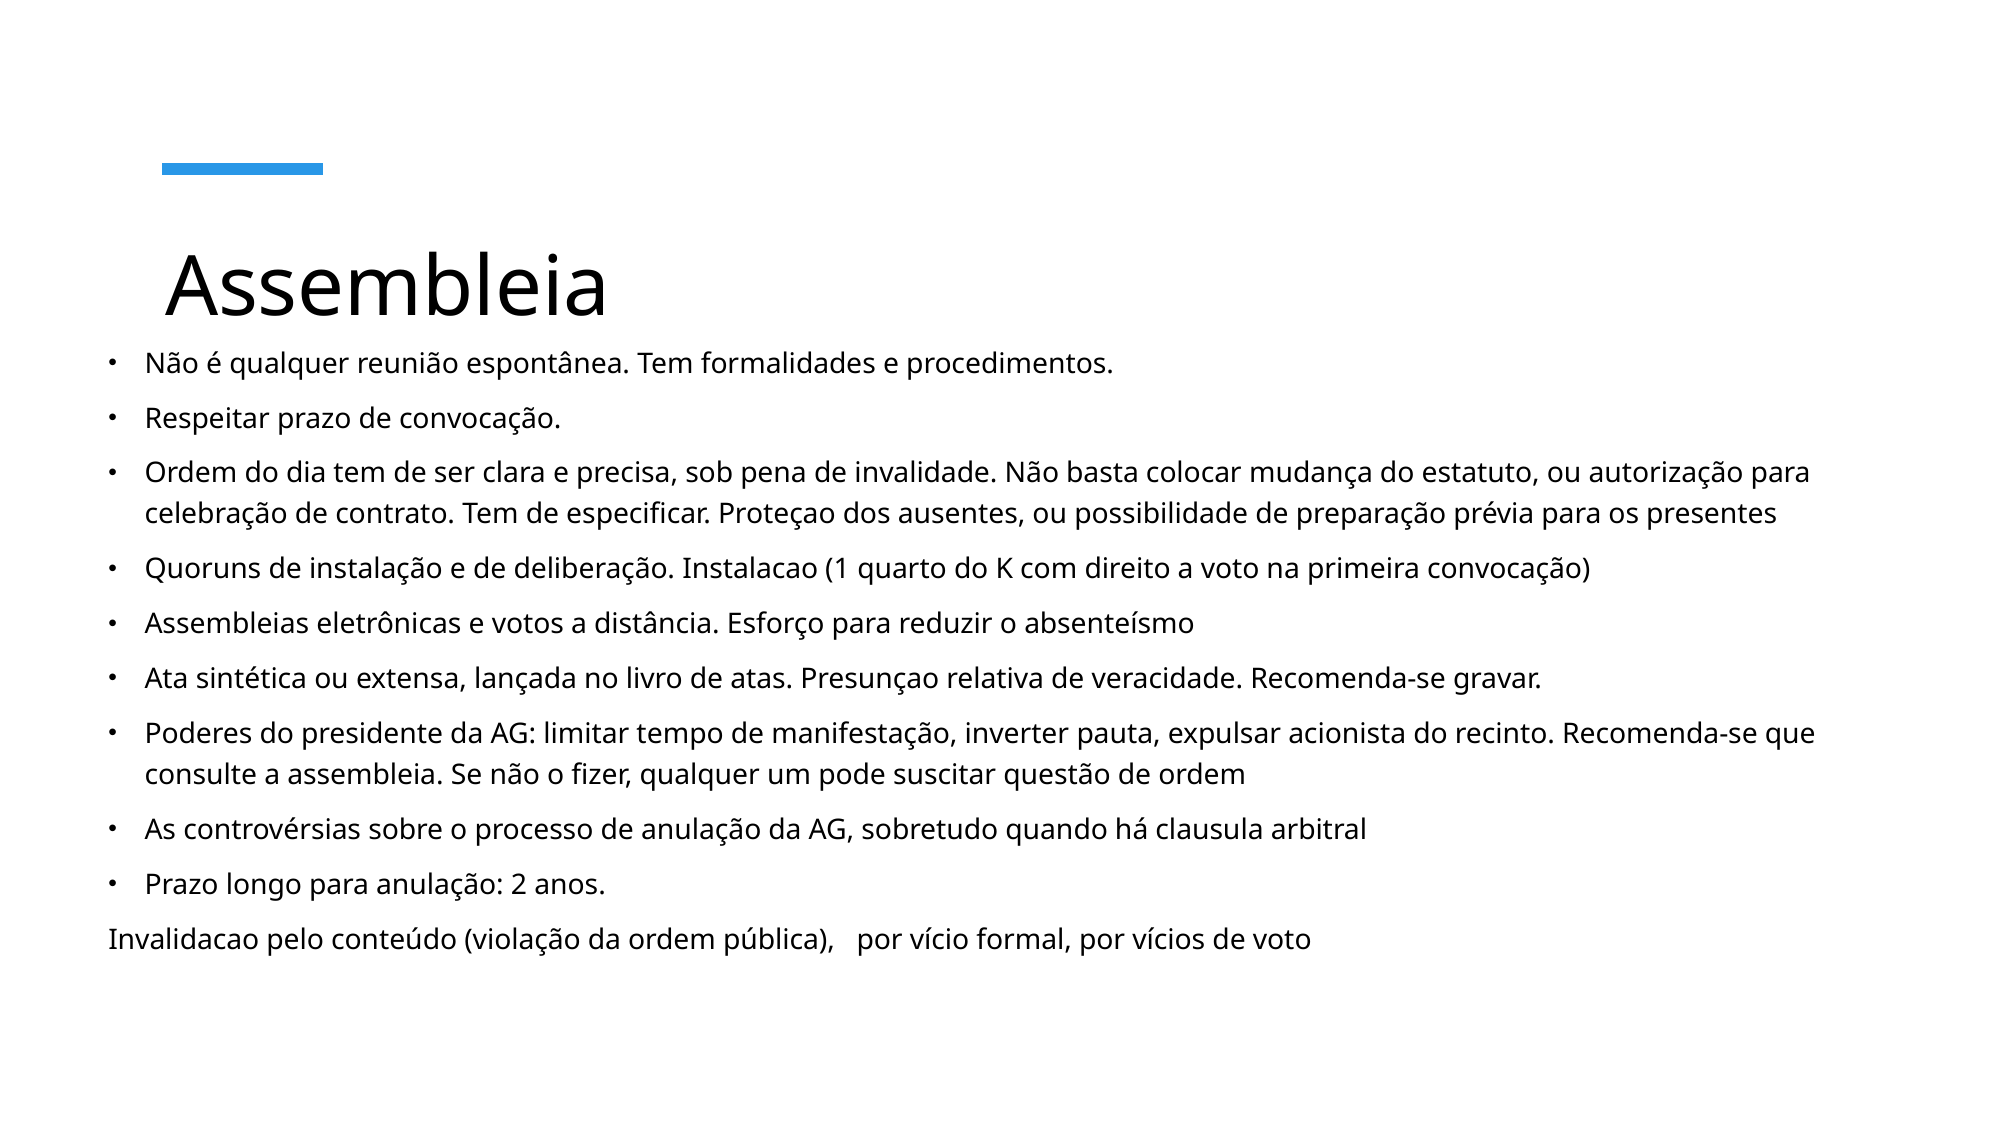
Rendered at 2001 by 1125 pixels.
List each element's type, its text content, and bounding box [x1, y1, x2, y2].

title Assembleia [150, 224, 1850, 330]
list Não é qualquer reunião espontânea. Tem formalidades e procedimentos. Respeitar prazo de convocação. Ordem do dia tem de ser clara e precisa, sob pena de invalidade. Não basta colocar mudança do estatuto, ou autorização para celebração de contrato. Tem de especificar. Proteçao dos ausentes, ou possibilidade de preparação prévia para os presentes Quoruns de instalação e de deliberação. Instalacao (1 quarto do K com direito a voto na primeira convocação) Assembleias eletrônicas e votos a distância. Esforço para reduzir o absenteísmo Ata sintética ou extensa, lançada no livro de atas. Presunçao relativa de veracidade. Recomenda-se gravar. Poderes do presidente da AG: limitar tempo de manifestação, inverter pauta, expulsar acionista do recinto. Recomenda-se que consulte a assembleia. Se não o fizer, qualquer um pode suscitar questão de ordem As controvérsias sobre o processo de anulação da AG, sobretudo quando há clausula arbitral Prazo longo para anulação: 2 anos. Invalidacao pelo conteúdo (violação da ordem pública), por vício formal, por vícios de voto [93, 330, 1850, 975]
